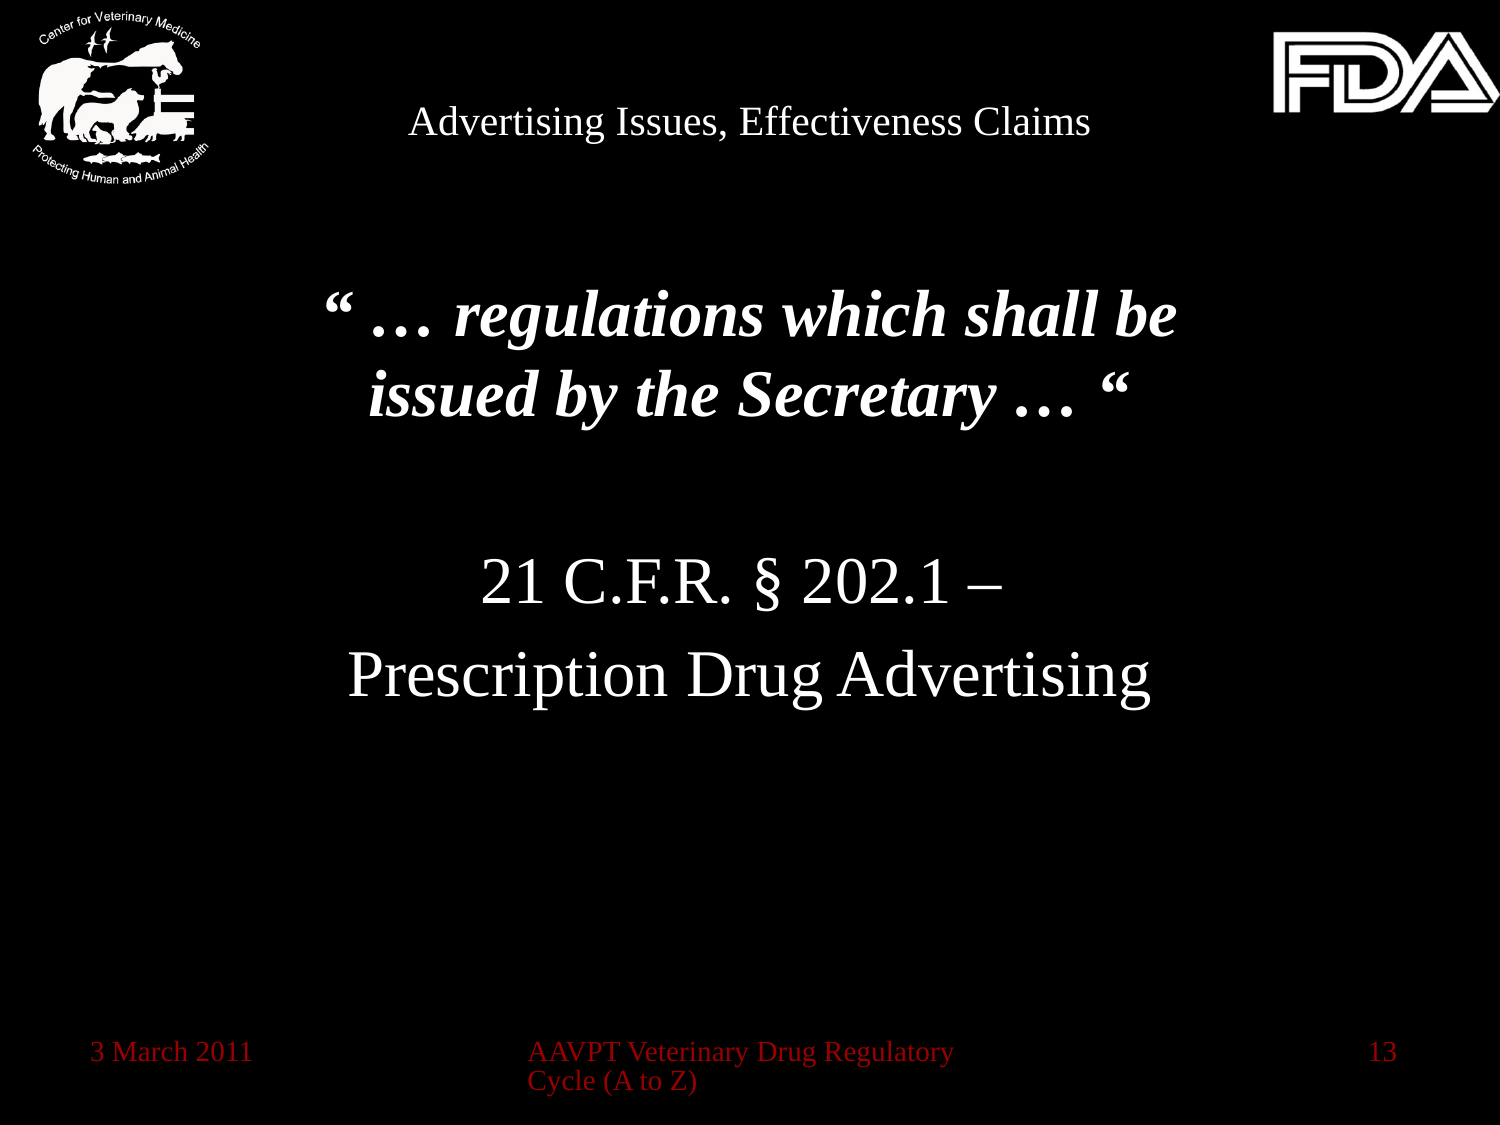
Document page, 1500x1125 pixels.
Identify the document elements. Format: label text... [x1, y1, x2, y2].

title Advertising Issues, Effectiveness Claims [241, 50, 1388, 188]
slide_number 13 [1062, 1025, 1413, 1104]
picture [1262, 0, 1500, 138]
footer AAVPT Veterinary Drug Regulatory Cycle (A to Z) [512, 1025, 988, 1104]
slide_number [75, 1024, 425, 1103]
subtitle “ … regulations which shall be issued by the Secretary … “ 21 C.F.R. § 202.1 – Prescription Drug Advertising [225, 262, 1275, 925]
picture [0, 5, 238, 188]
